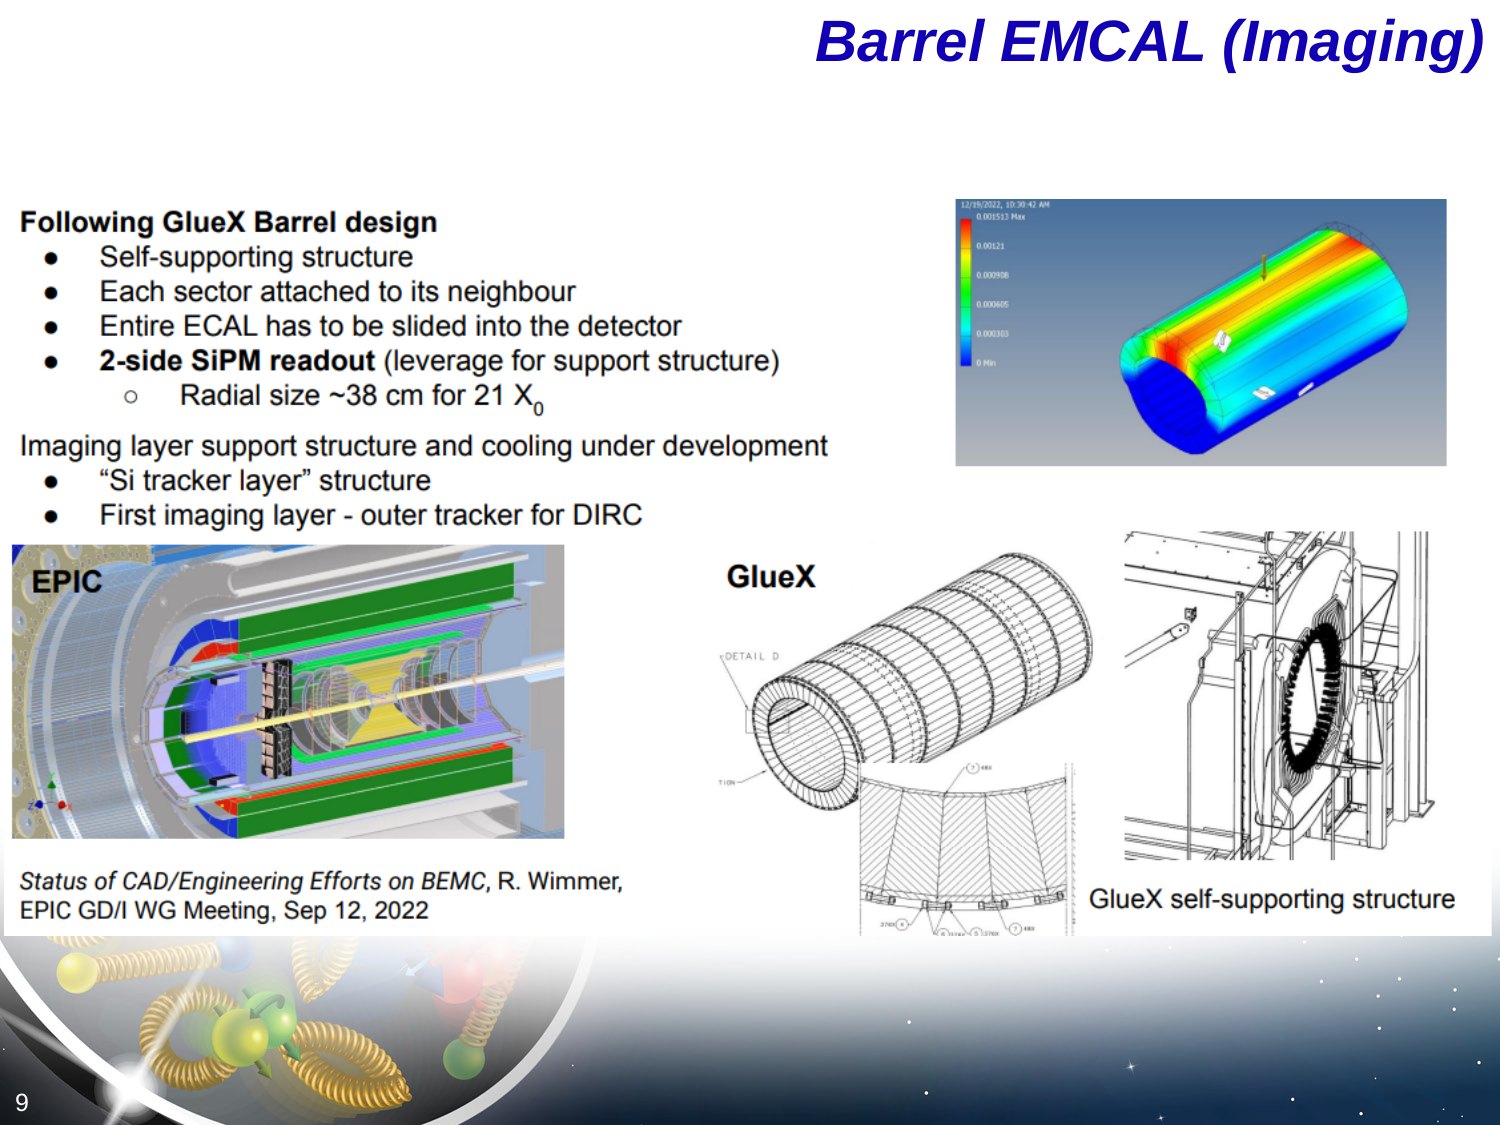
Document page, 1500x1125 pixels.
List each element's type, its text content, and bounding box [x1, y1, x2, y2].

picture [0, 0, 1500, 1125]
slide_number 9 [0, 1078, 338, 1125]
title Barrel EMCAL (Imaging) [206, 0, 1500, 87]
